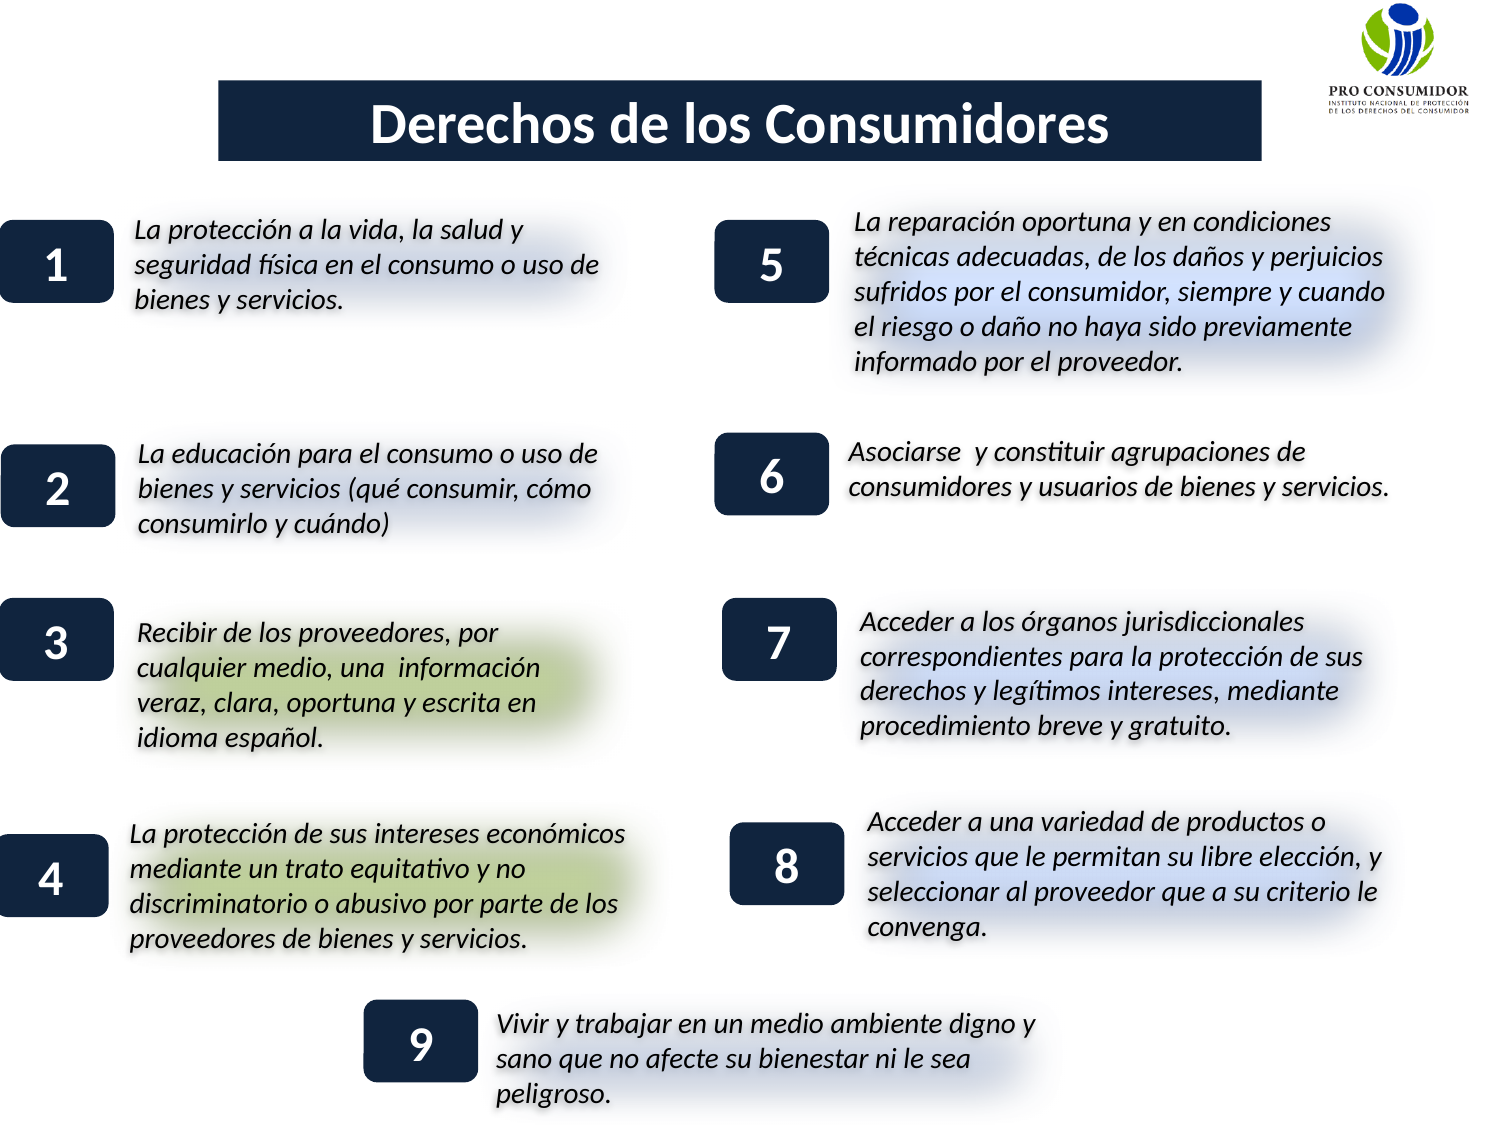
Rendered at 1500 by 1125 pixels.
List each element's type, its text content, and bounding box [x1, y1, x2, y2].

text_box 4 [0, 834, 109, 918]
picture [1304, 0, 1493, 122]
text_box 3 [0, 597, 114, 681]
text_box 6 [714, 432, 830, 516]
text_box 9 [363, 999, 479, 1083]
text_box 5 [714, 219, 830, 303]
text_box La reparación oportuna y en condiciones técnicas adecuadas, de los daños y perjuicios sufridos por el consumidor, siempre y cuando el riesgo o daño no haya sido previamente informado por el proveedor. [916, 271, 1349, 309]
text_box 7 [722, 597, 837, 681]
text_box 8 [729, 822, 845, 906]
title Derechos de los Consumidores [218, 80, 1262, 161]
text_box 2 [0, 444, 116, 528]
text_box 1 [0, 219, 114, 303]
